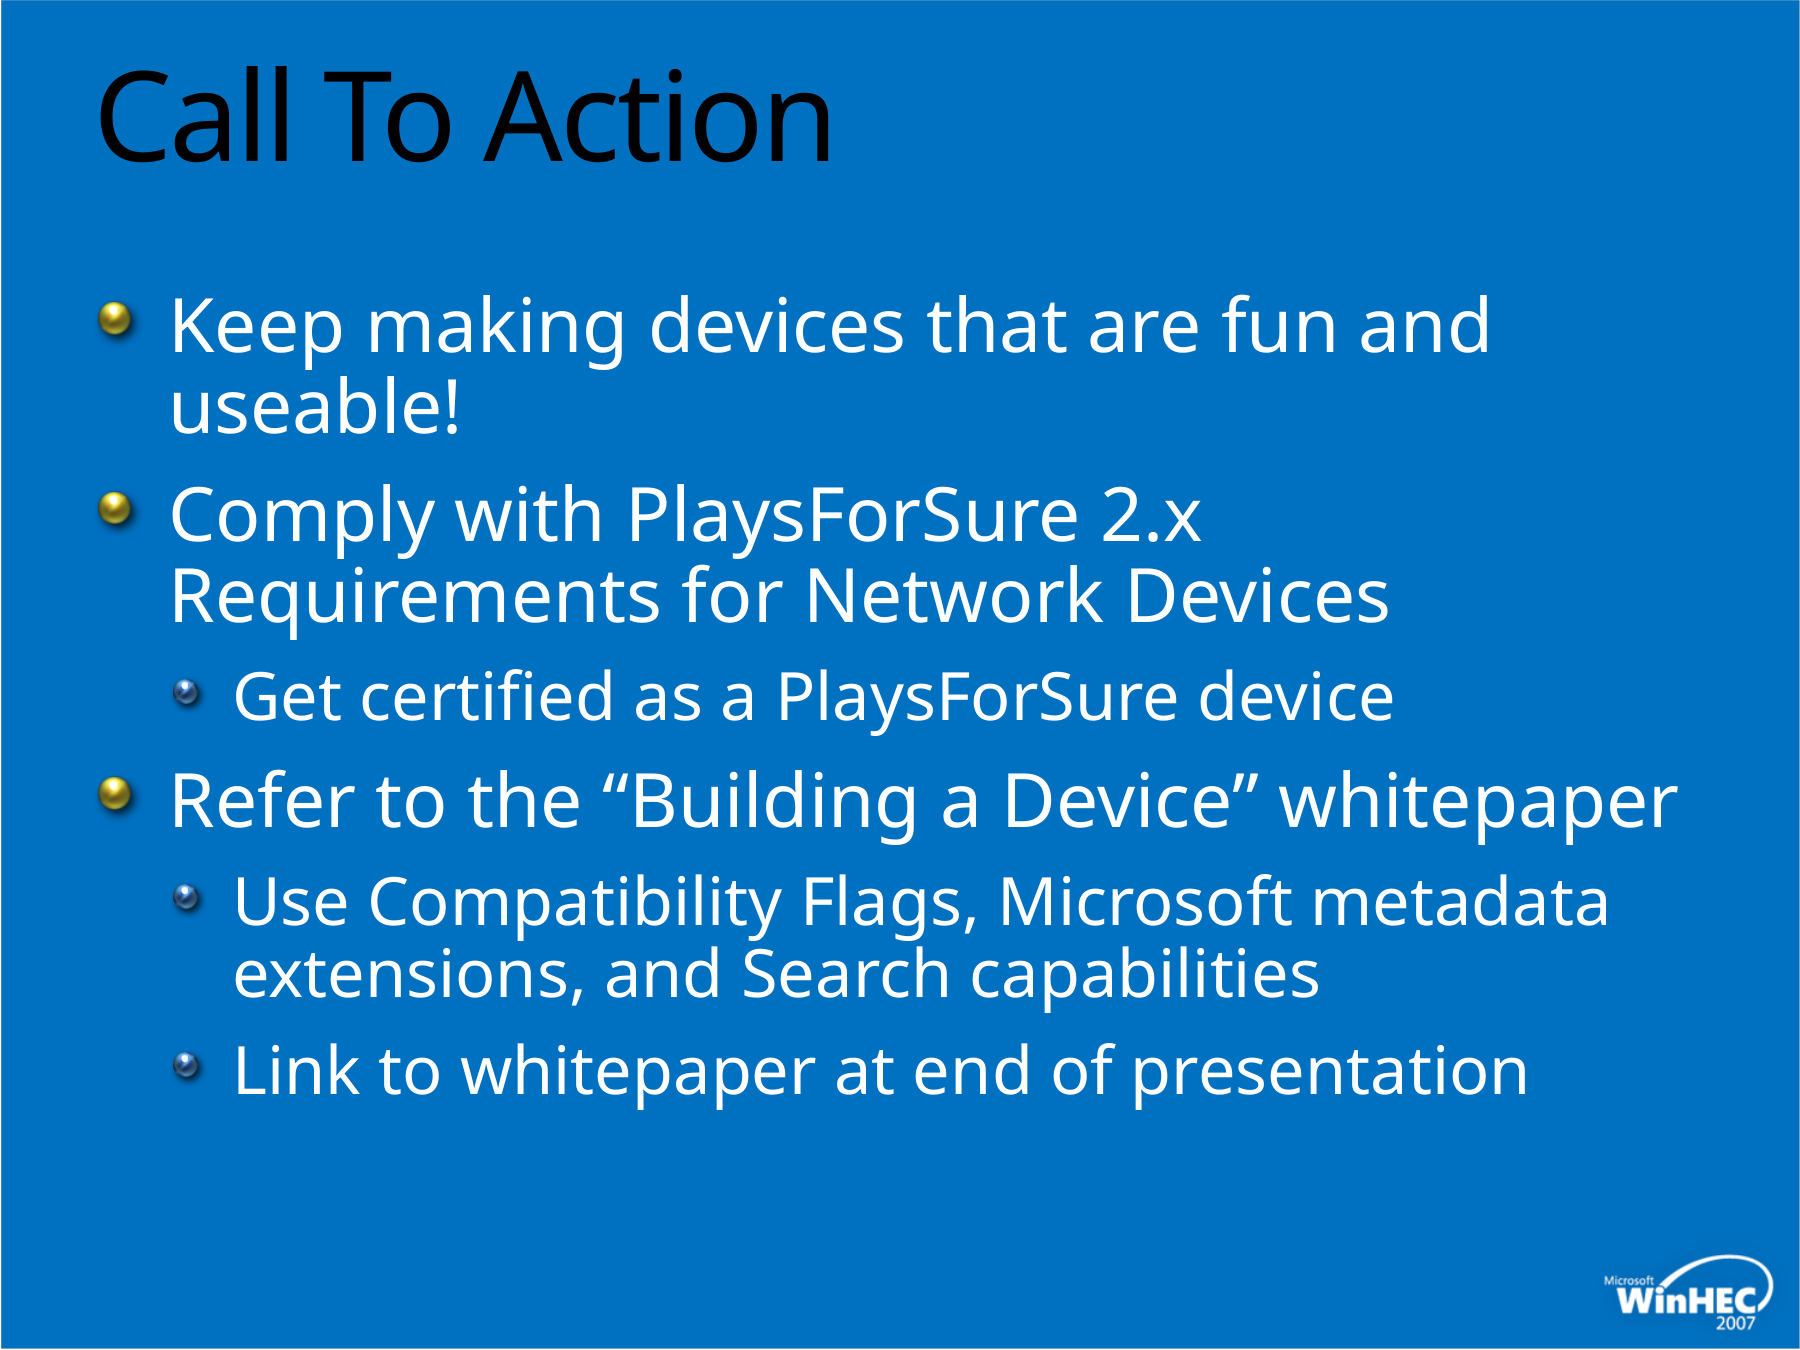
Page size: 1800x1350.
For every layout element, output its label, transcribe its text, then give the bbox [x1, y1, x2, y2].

title Call To Action [75, 45, 1725, 182]
list Keep making devices that are fun and useable! Comply with PlaysForSure 2.x Requirements for Network Devices Get certified as a PlaysForSure device Refer to the “Building a Device” whitepaper Use Compatibility Flags, Microsoft metadata extensions, and Search capabilities Link to whitepaper at end of presentation [75, 278, 1725, 1034]
picture [0, 0, 1800, 1350]
